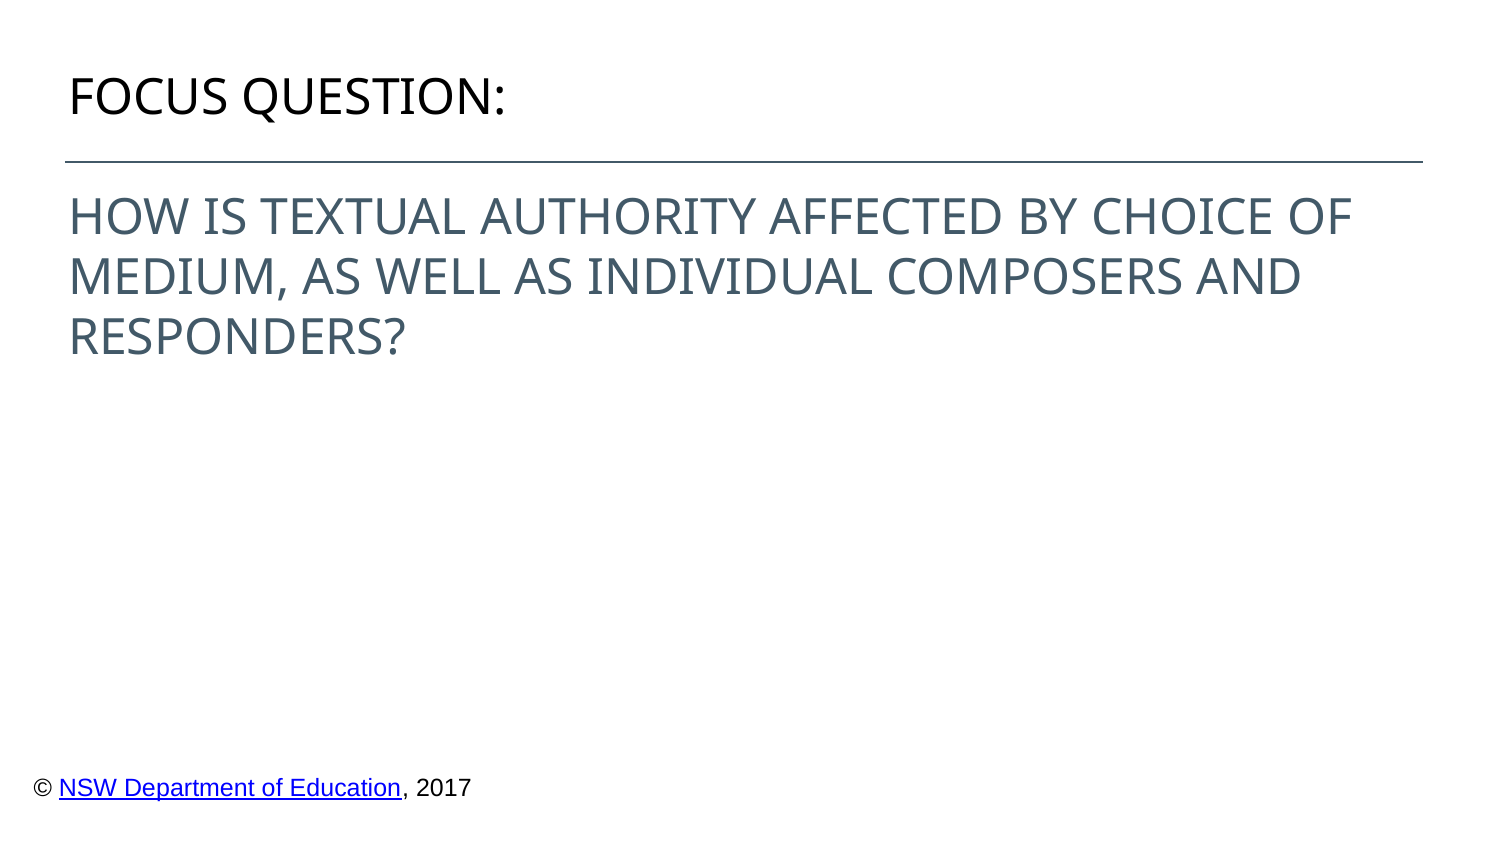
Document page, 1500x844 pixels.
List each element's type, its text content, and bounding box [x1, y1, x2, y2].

title Focus question: How is textual authority affected by choice of medium, as well as individual composers and responders? [53, 280, 1451, 380]
text_box © NSW Department of Education, 2017 [18, 764, 487, 810]
